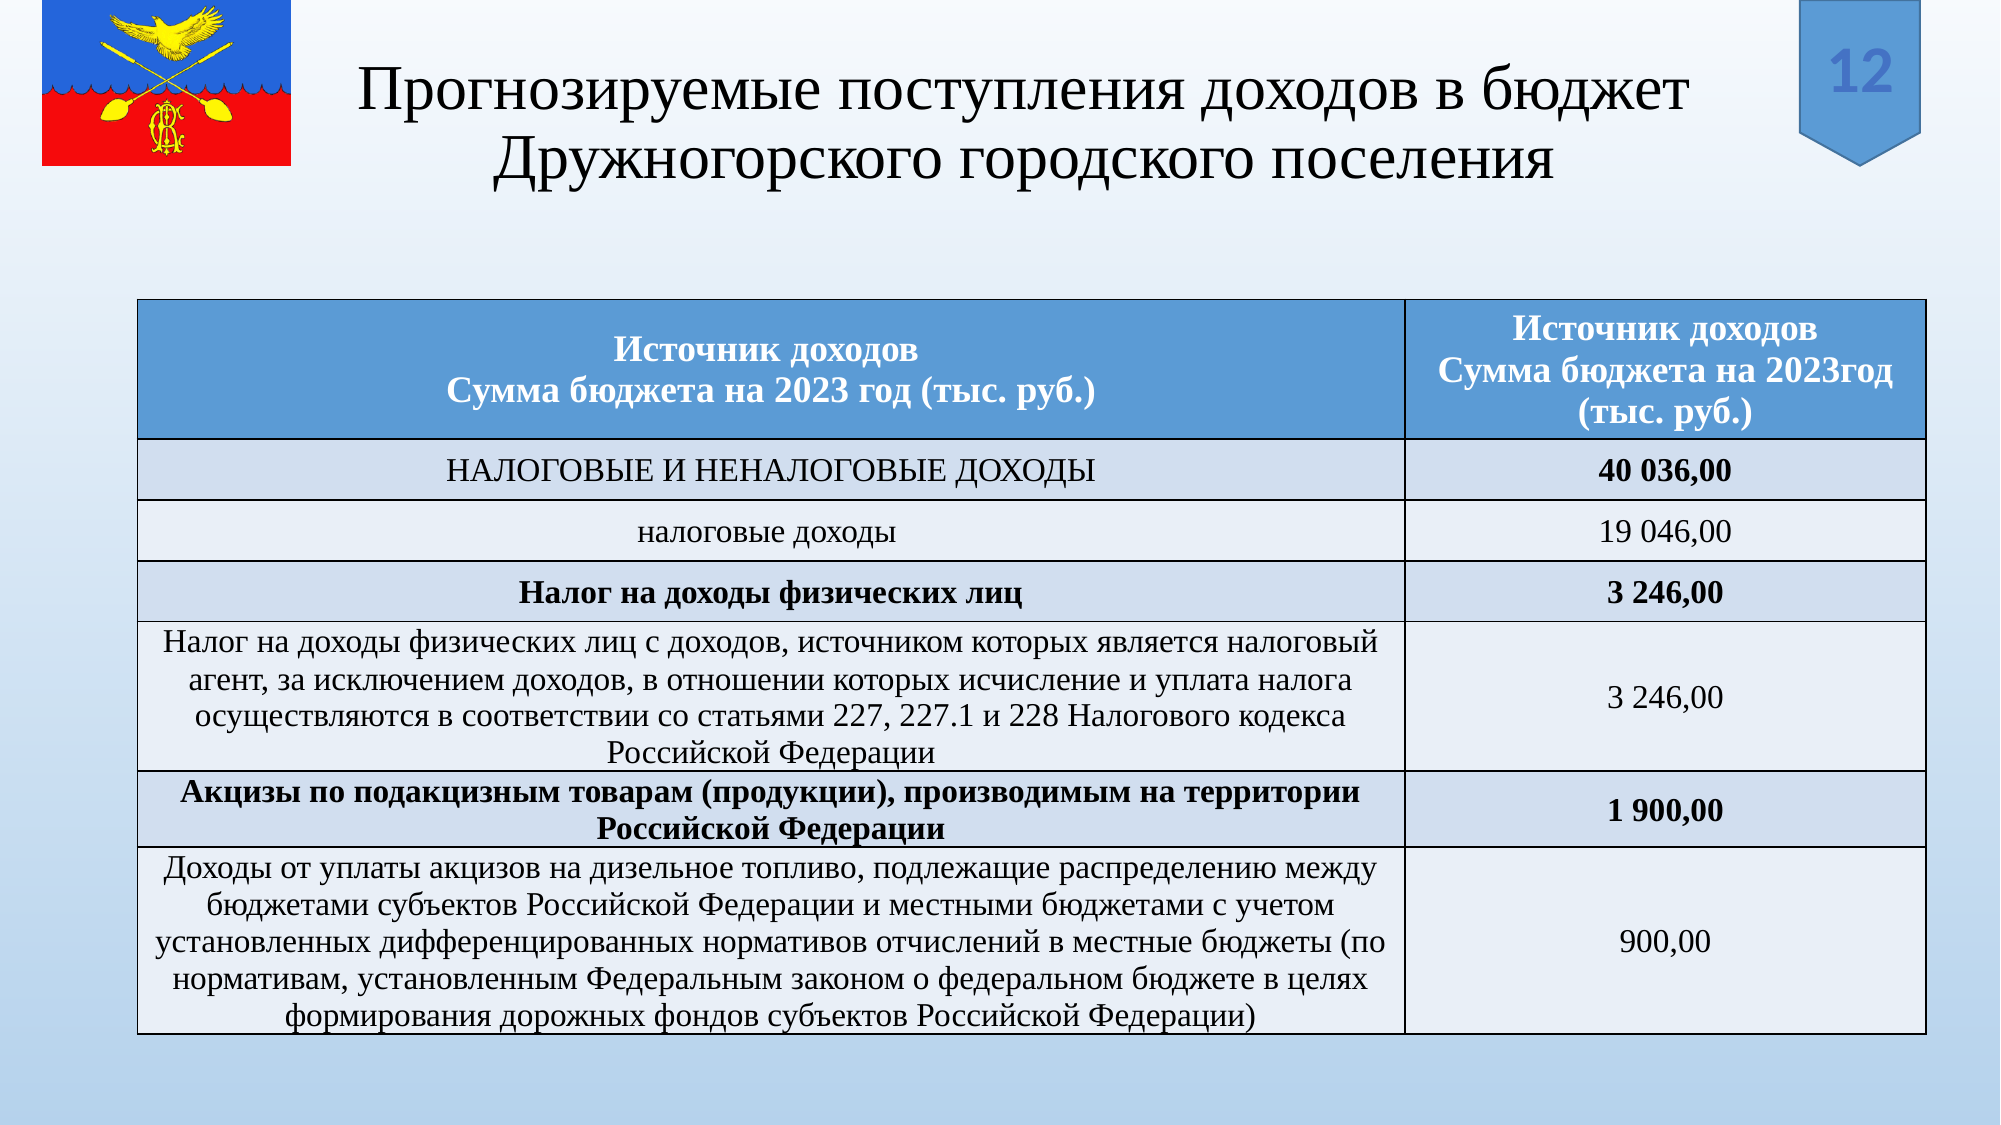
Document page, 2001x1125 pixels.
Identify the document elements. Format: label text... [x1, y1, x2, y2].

picture [42, 0, 291, 166]
table_header Источник доходов Сумма бюджета на 2023год (тыс. руб.) [1406, 300, 1925, 438]
table_cell Акцизы по подакцизным товарам (продукции), производимым на территории Российской Федерации [138, 772, 1404, 846]
table_cell 3 246,00 [1406, 622, 1925, 770]
table_cell 40 036,00 [1406, 440, 1925, 499]
table_header Источник доходов Сумма бюджета на 2023 год (тыс. руб.) [138, 300, 1404, 438]
table_cell НАЛОГОВЫЕ И НЕНАЛОГОВЫЕ ДОХОДЫ [138, 440, 1404, 499]
table_cell 3 246,00 [1406, 562, 1925, 621]
table_cell 900,00 [1406, 848, 1925, 1033]
table_cell налоговые доходы [138, 501, 1404, 560]
table_cell Доходы от уплаты акцизов на дизельное топливо, подлежащие распределению между бюджетами субъектов Российской Федерации и местными бюджетами с учетом установленных дифференцированных нормативов отчислений в местные бюджеты (по нормативам, установленным Федеральным законом о федеральном бюджете в целях формирования дорожных фондов субъектов Российской Федерации) [138, 848, 1404, 1033]
table_cell 19 046,00 [1406, 501, 1925, 560]
table_cell Налог на доходы физических лиц [138, 562, 1404, 621]
table_cell Налог на доходы физических лиц с доходов, источником которых является налоговый агент, за исключением доходов, в отношении которых исчисление и уплата налога осуществляются в соответствии со статьями 227, 227.1 и 228 Налогового кодекса Российской Федерации [138, 622, 1404, 770]
text_box 12 [1798, 0, 1921, 167]
table_cell 1 900,00 [1406, 772, 1925, 846]
title Прогнозируемые поступления доходов в бюджет Дружногорского городского поселения [315, 45, 1735, 200]
